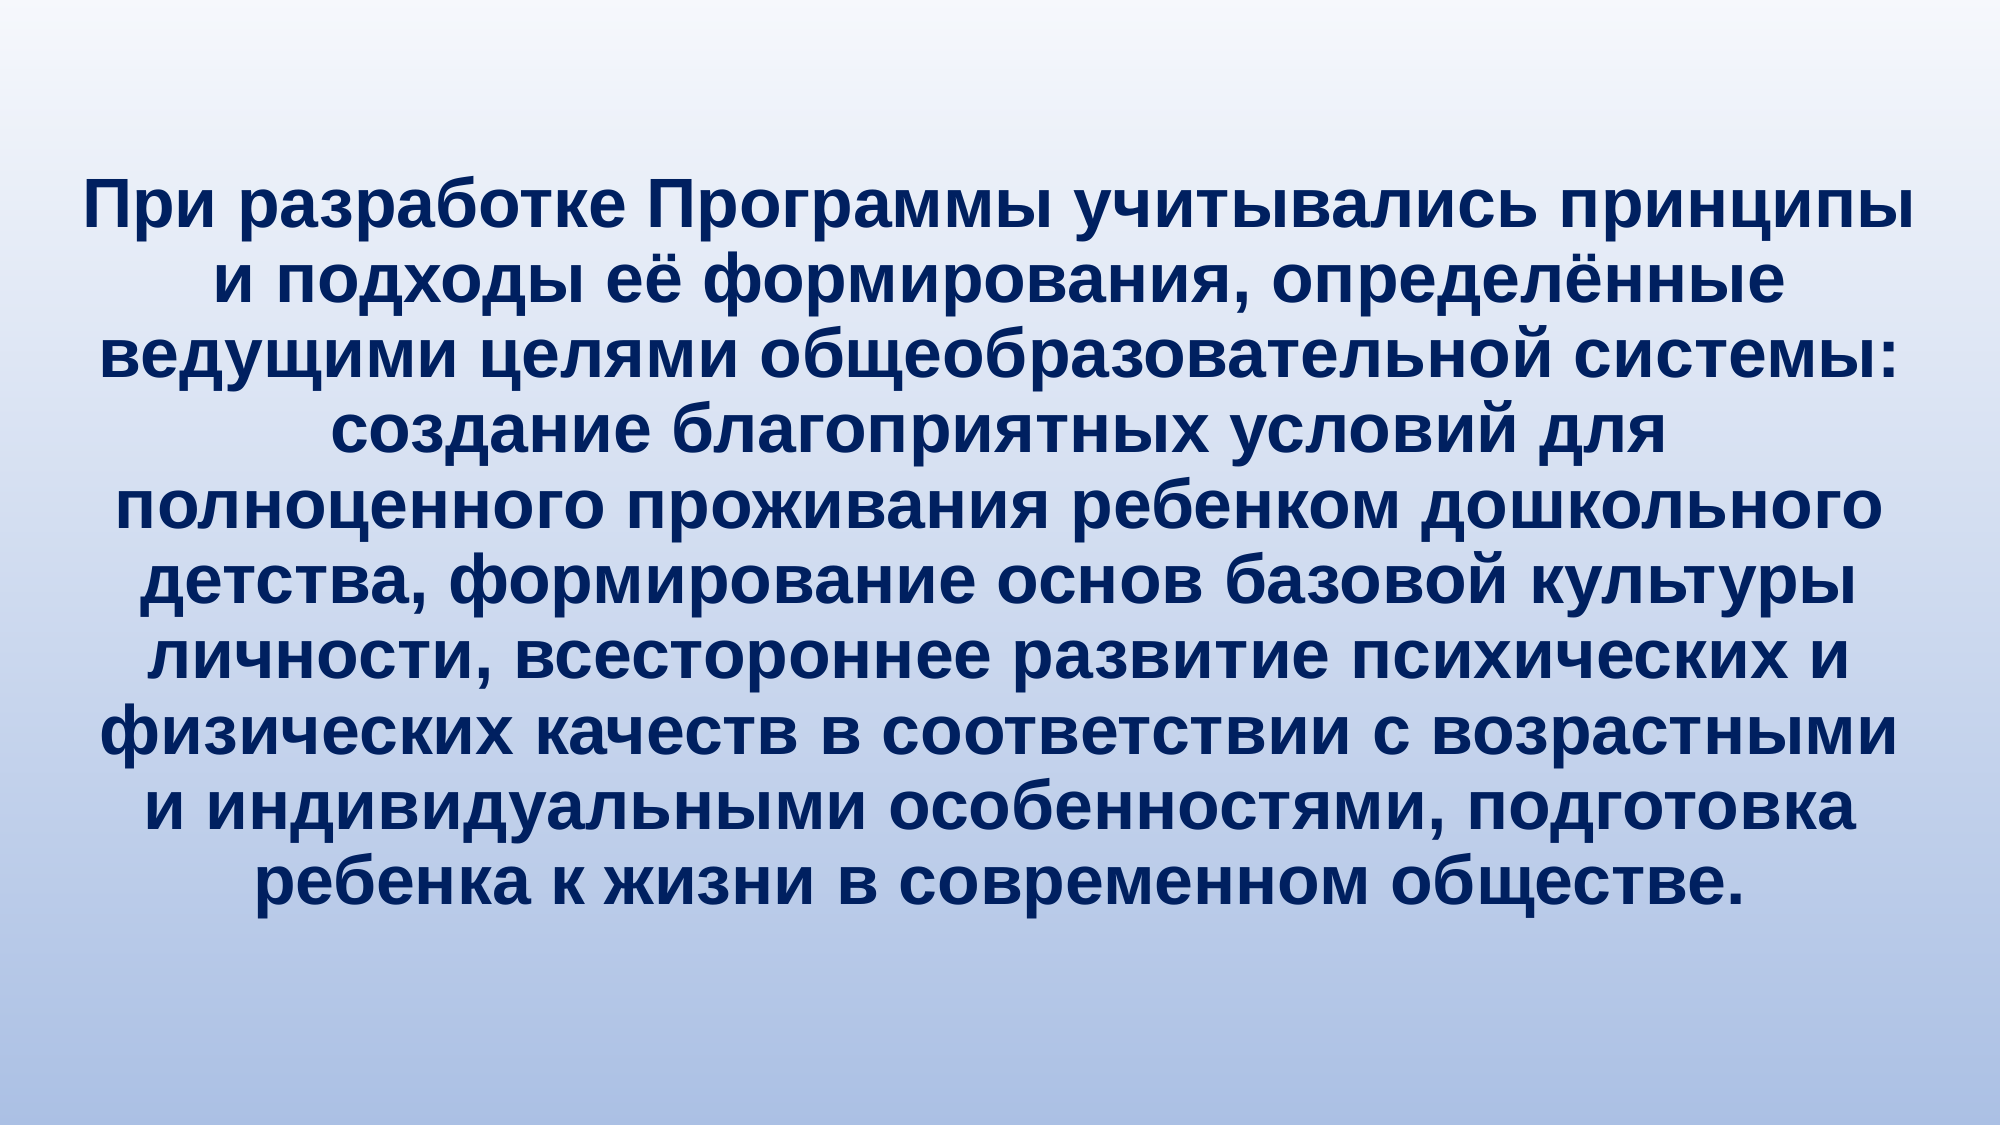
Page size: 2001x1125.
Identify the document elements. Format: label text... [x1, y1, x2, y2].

subtitle При разработке Программы учитывались принципы и подходы её формирования, определённые ведущими целями общеобразовательной системы: создание благоприятных условий для полноценного проживания ребенком дошкольного детства, формирование основ базовой культуры личности, всестороннее развитие психических и физических качеств в соответствии с возрастными и индивидуальными особенностями, подготовка ребенка к жизни в современном обществе. [64, 159, 1936, 966]
